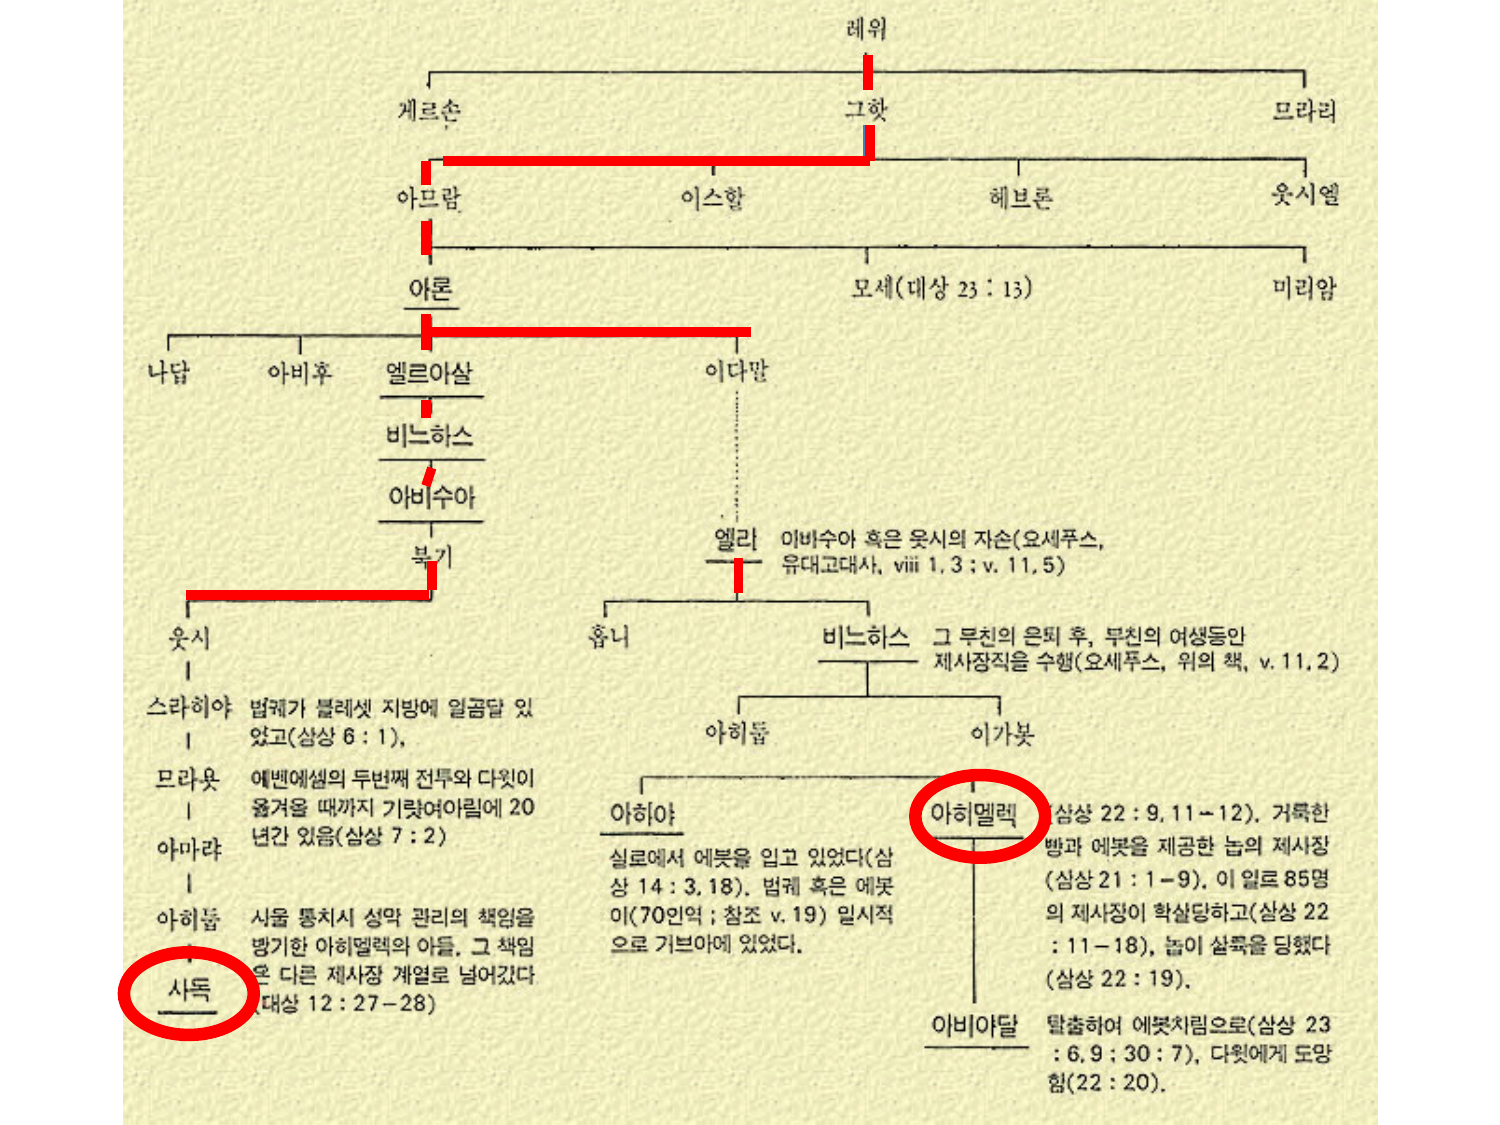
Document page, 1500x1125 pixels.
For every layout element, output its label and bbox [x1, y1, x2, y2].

text_box [425, 467, 433, 486]
picture [123, 0, 1379, 1125]
